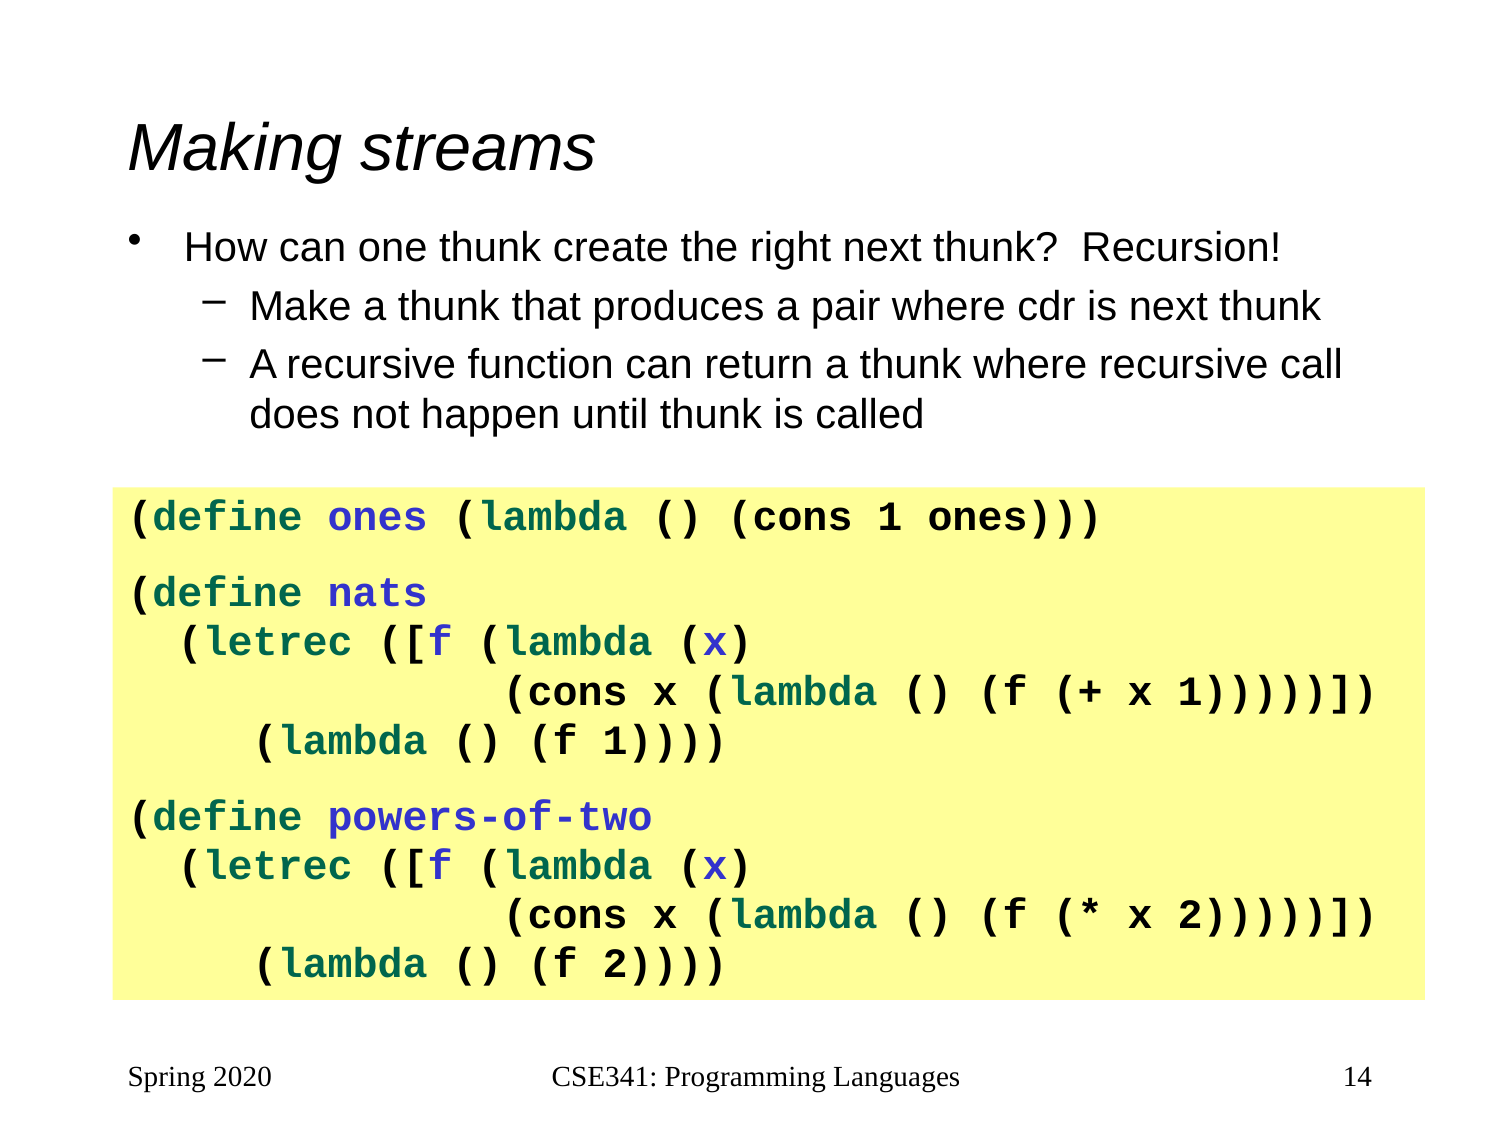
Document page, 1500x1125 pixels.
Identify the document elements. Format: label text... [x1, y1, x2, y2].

slide_number 14 [1074, 1049, 1388, 1125]
slide_number Spring 2020 [112, 1049, 426, 1125]
title Making streams [112, 49, 1388, 212]
list How can one thunk create the right next thunk? Recursion! Make a thunk that produces a pair where cdr is next thunk A recursive function can return a thunk where recursive call does not happen until thunk is called [112, 212, 1388, 487]
text_box (define ones (lambda () (cons 1 ones))) (define nats (letrec ([f (lambda (x) (cons x (lambda () (f (+ x 1)))))]) (lambda () (f 1)))) (define powers-of-two (letrec ([f (lambda (x) (cons x (lambda () (f (* x 2)))))]) (lambda () (f 2)))) [112, 487, 1425, 1000]
footer CSE341: Programming Languages [474, 1049, 1038, 1125]
